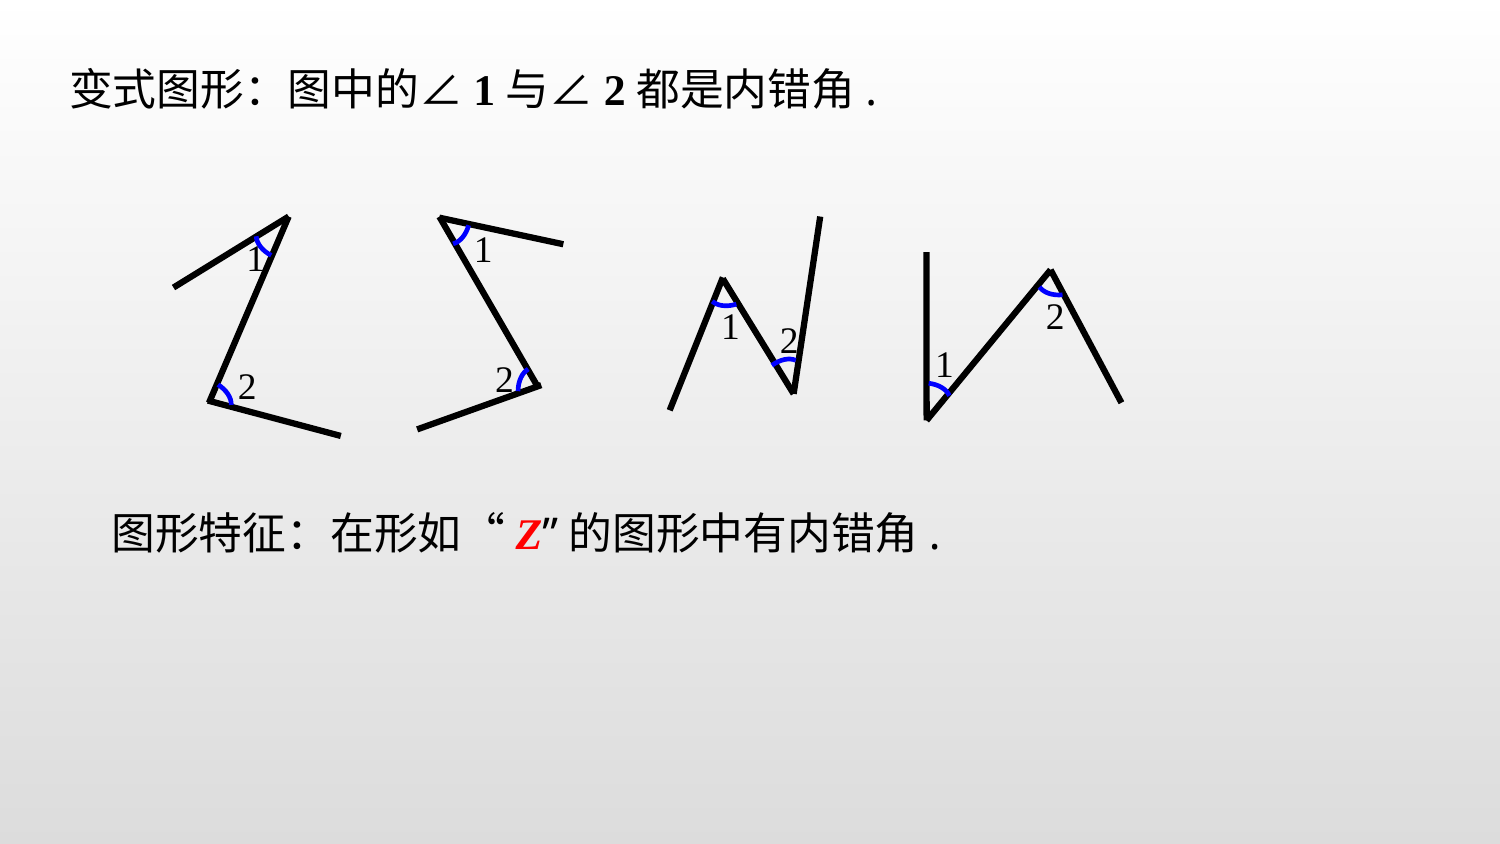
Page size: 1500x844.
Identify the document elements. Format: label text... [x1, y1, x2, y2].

text_box 图形特征：在形如“Z”的图形中有内错角. [100, 500, 1039, 565]
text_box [173, 215, 1122, 436]
text_box 变式图形：图中的∠1与∠2都是内错角. [57, 56, 995, 121]
